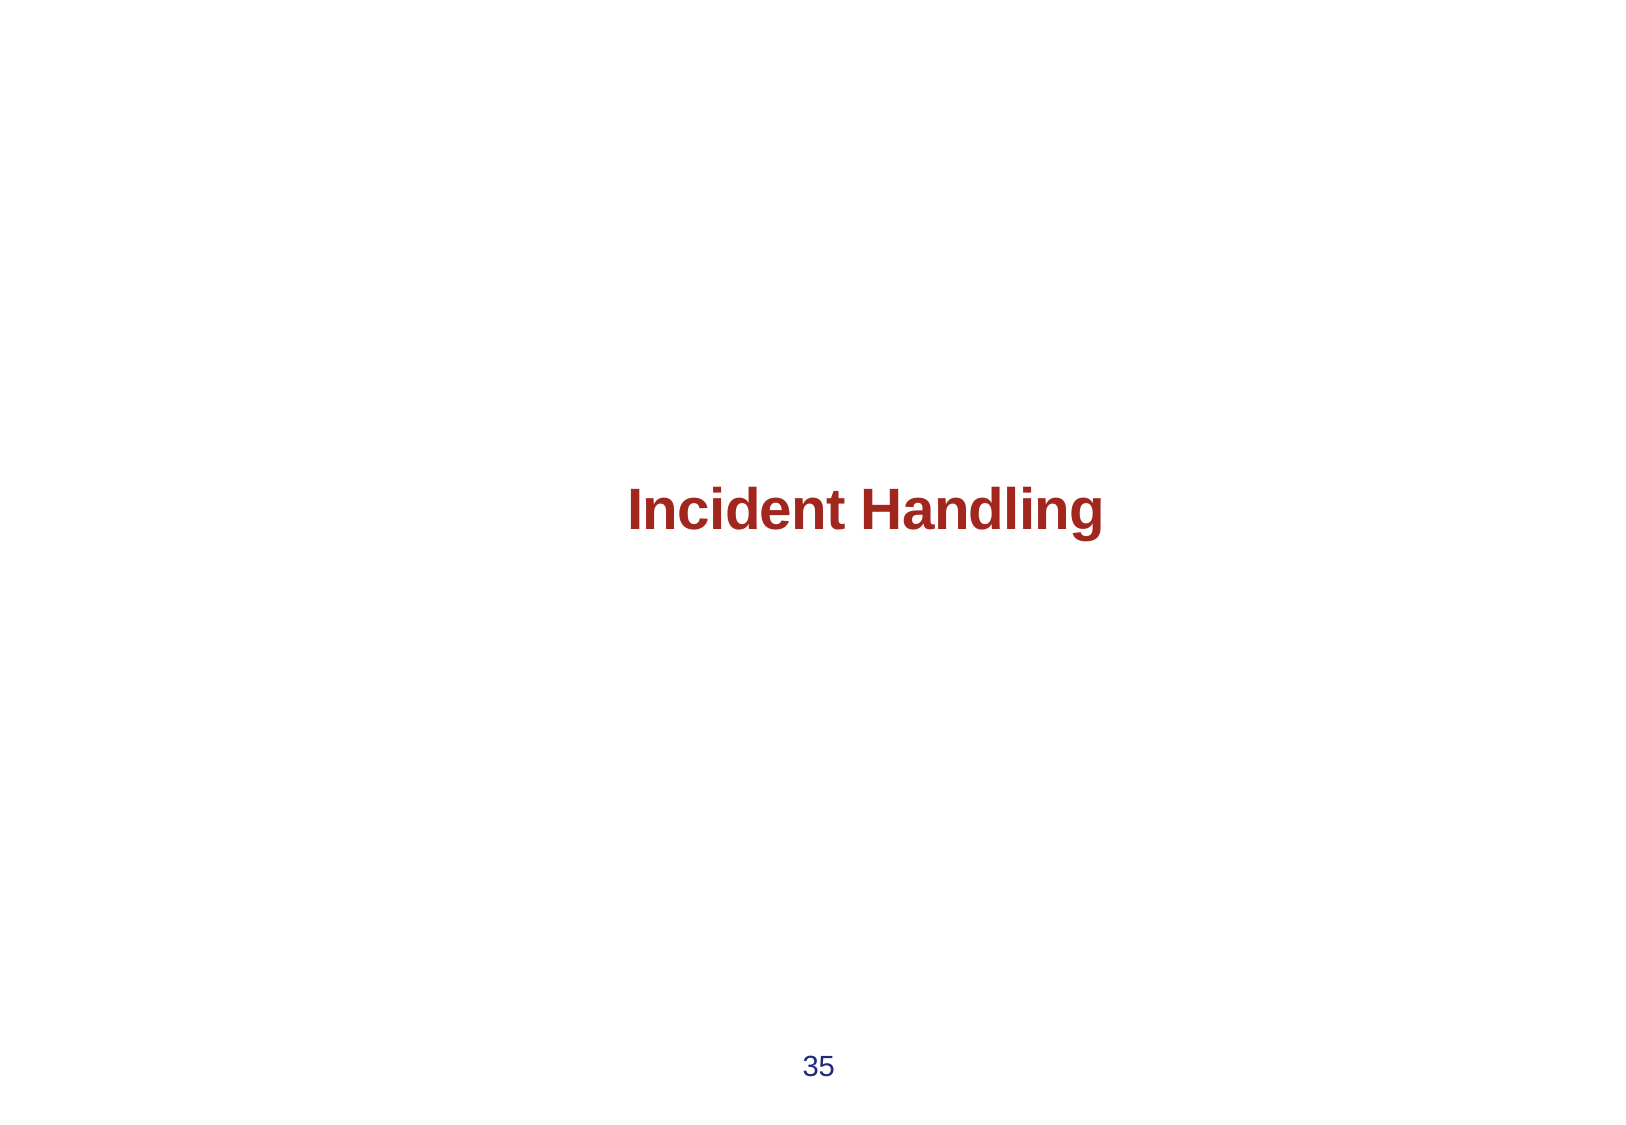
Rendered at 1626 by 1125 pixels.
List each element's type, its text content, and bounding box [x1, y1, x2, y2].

slide_number 35 [798, 1047, 840, 1125]
title Incident Handling [624, 425, 1625, 660]
